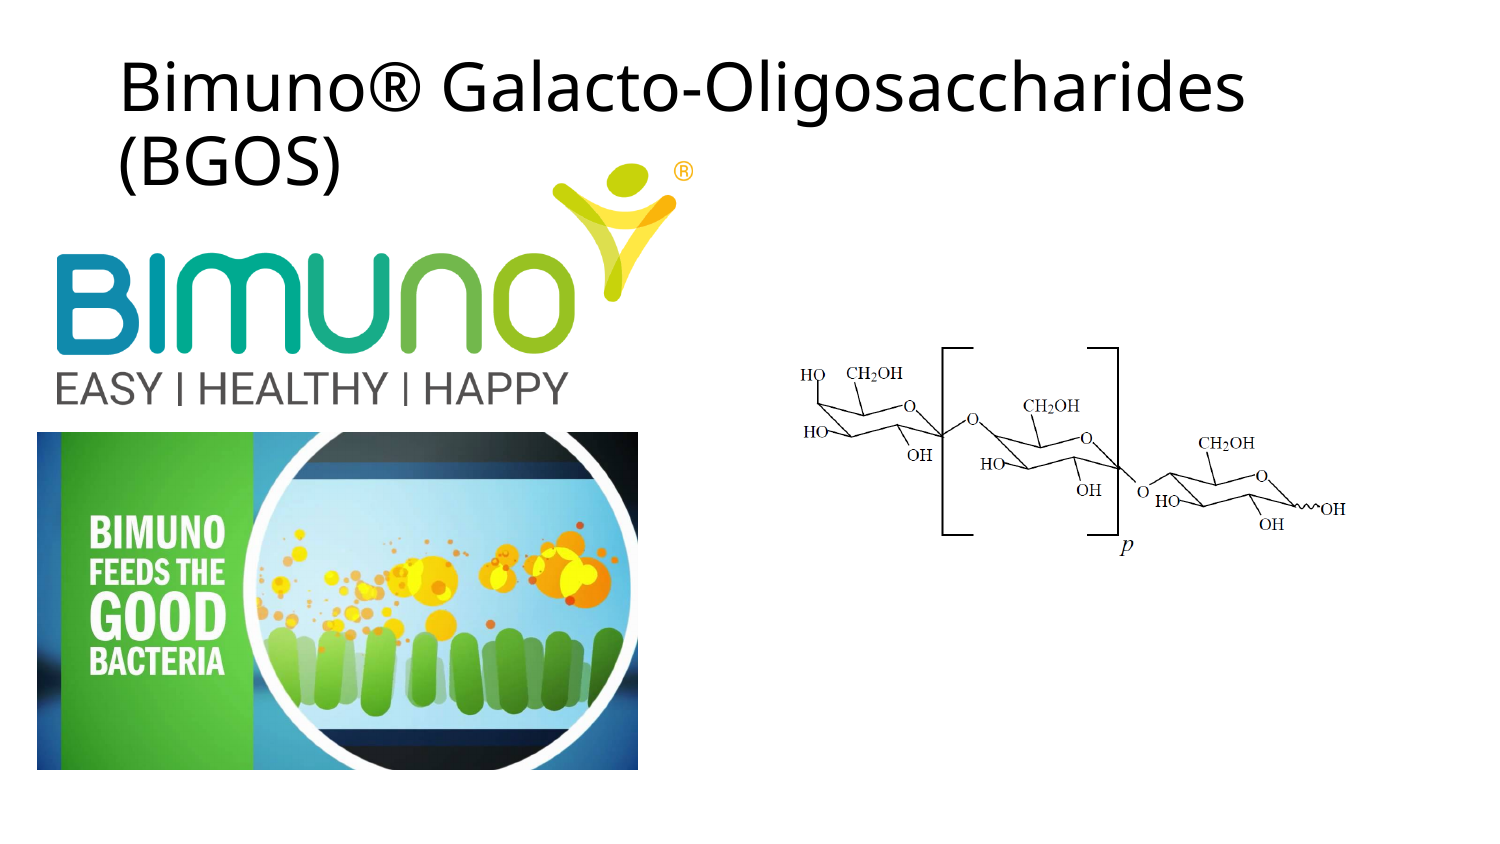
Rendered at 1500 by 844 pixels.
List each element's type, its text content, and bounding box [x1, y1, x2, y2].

picture [774, 265, 1369, 599]
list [57, 146, 693, 406]
picture [37, 432, 638, 770]
title Bimuno® Galacto-Oligosaccharides (BGOS) [103, 44, 1397, 208]
